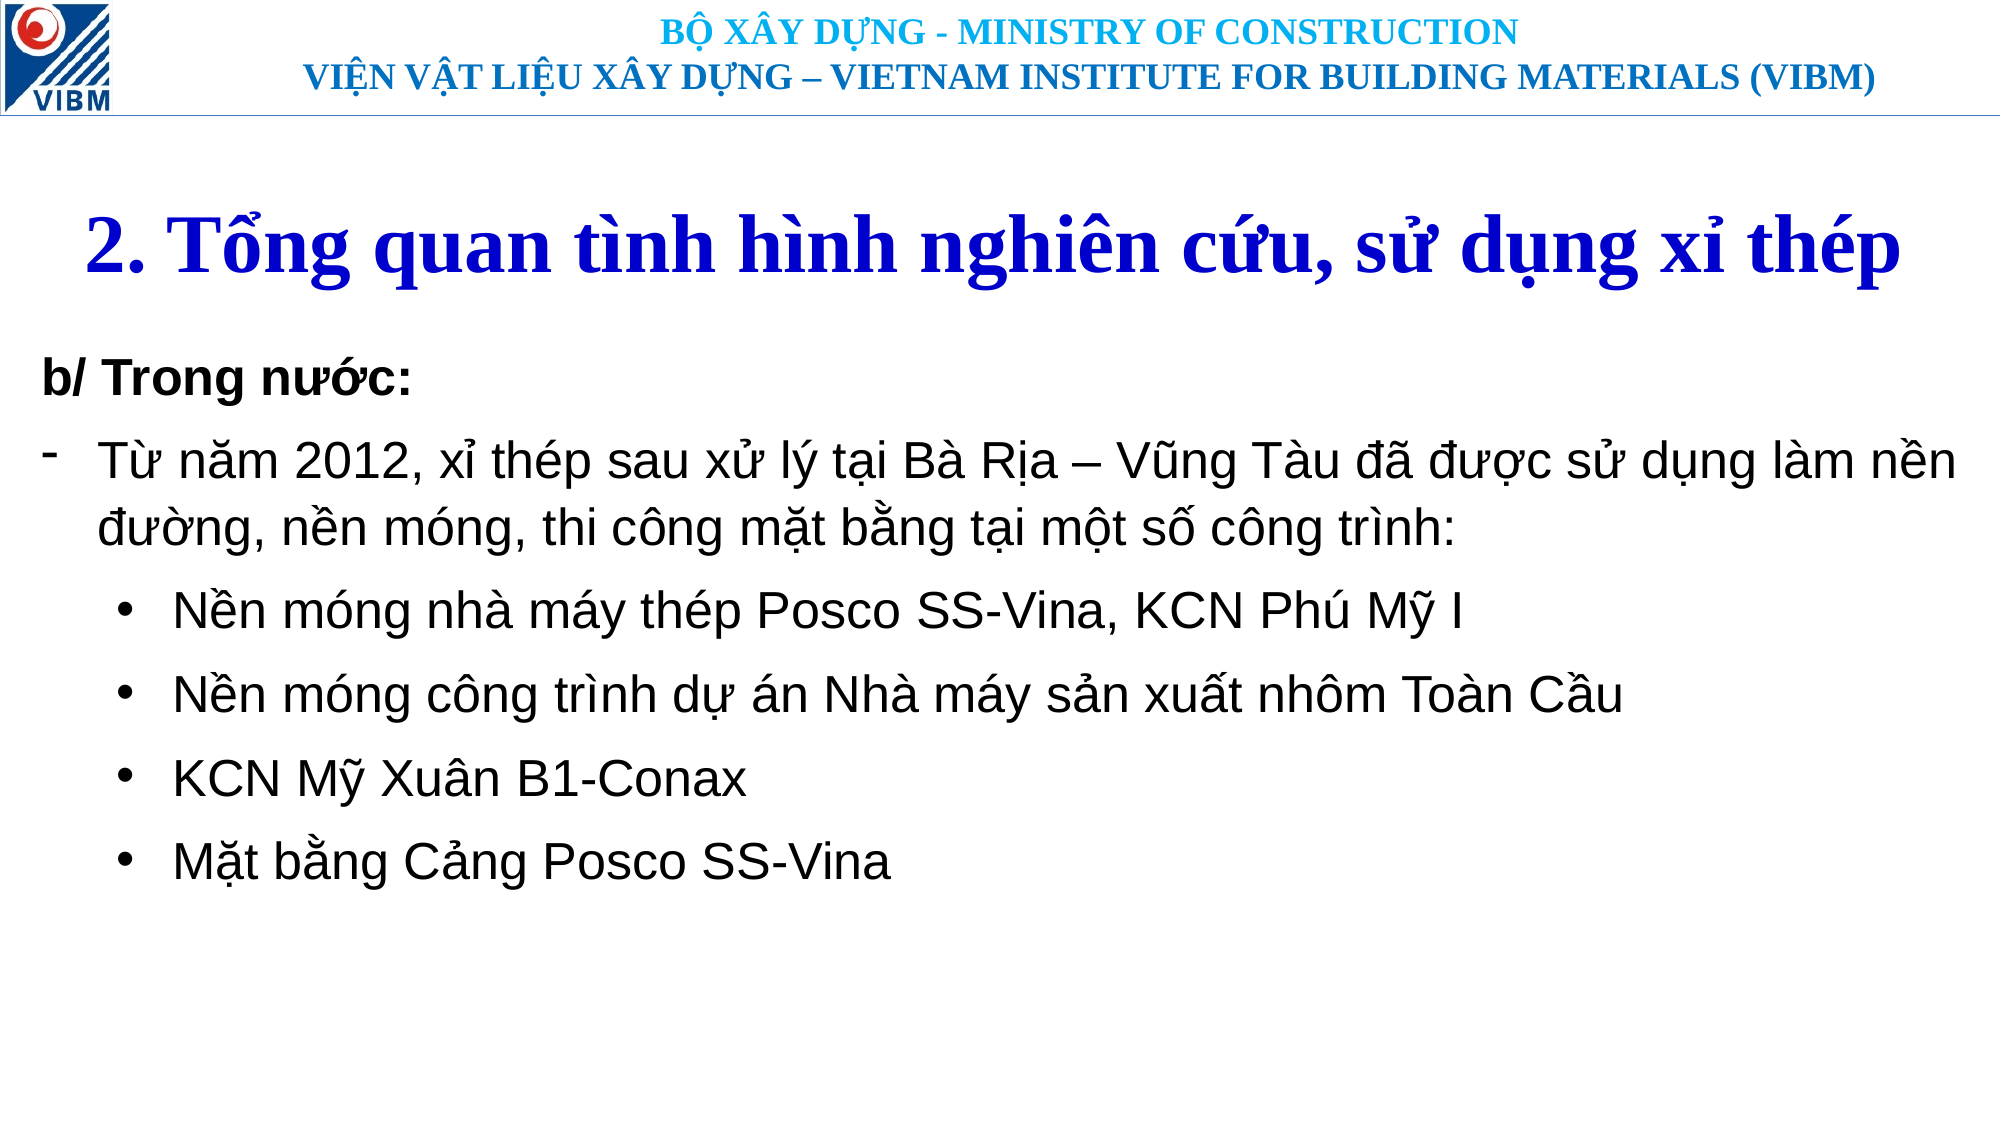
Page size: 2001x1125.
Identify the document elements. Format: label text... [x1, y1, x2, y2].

picture [0, 0, 113, 115]
title 2. Tổng quan tình hình nghiên cứu, sử dụng xỉ thép [69, 180, 1931, 312]
text_box b/ Trong nước: Từ năm 2012, xỉ thép sau xử lý tại Bà Rịa – Vũng Tàu đã được sử dụng làm nền đường, nền móng, thi công mặt bằng tại một số công trình: Nền móng nhà máy thép Posco SS-Vina, KCN Phú Mỹ I Nền móng công trình dự án Nhà máy sản xuất nhôm Toàn Cầu KCN Mỹ Xuân B1-Conax Mặt bằng Cảng Posco SS-Vina [26, 331, 1974, 898]
